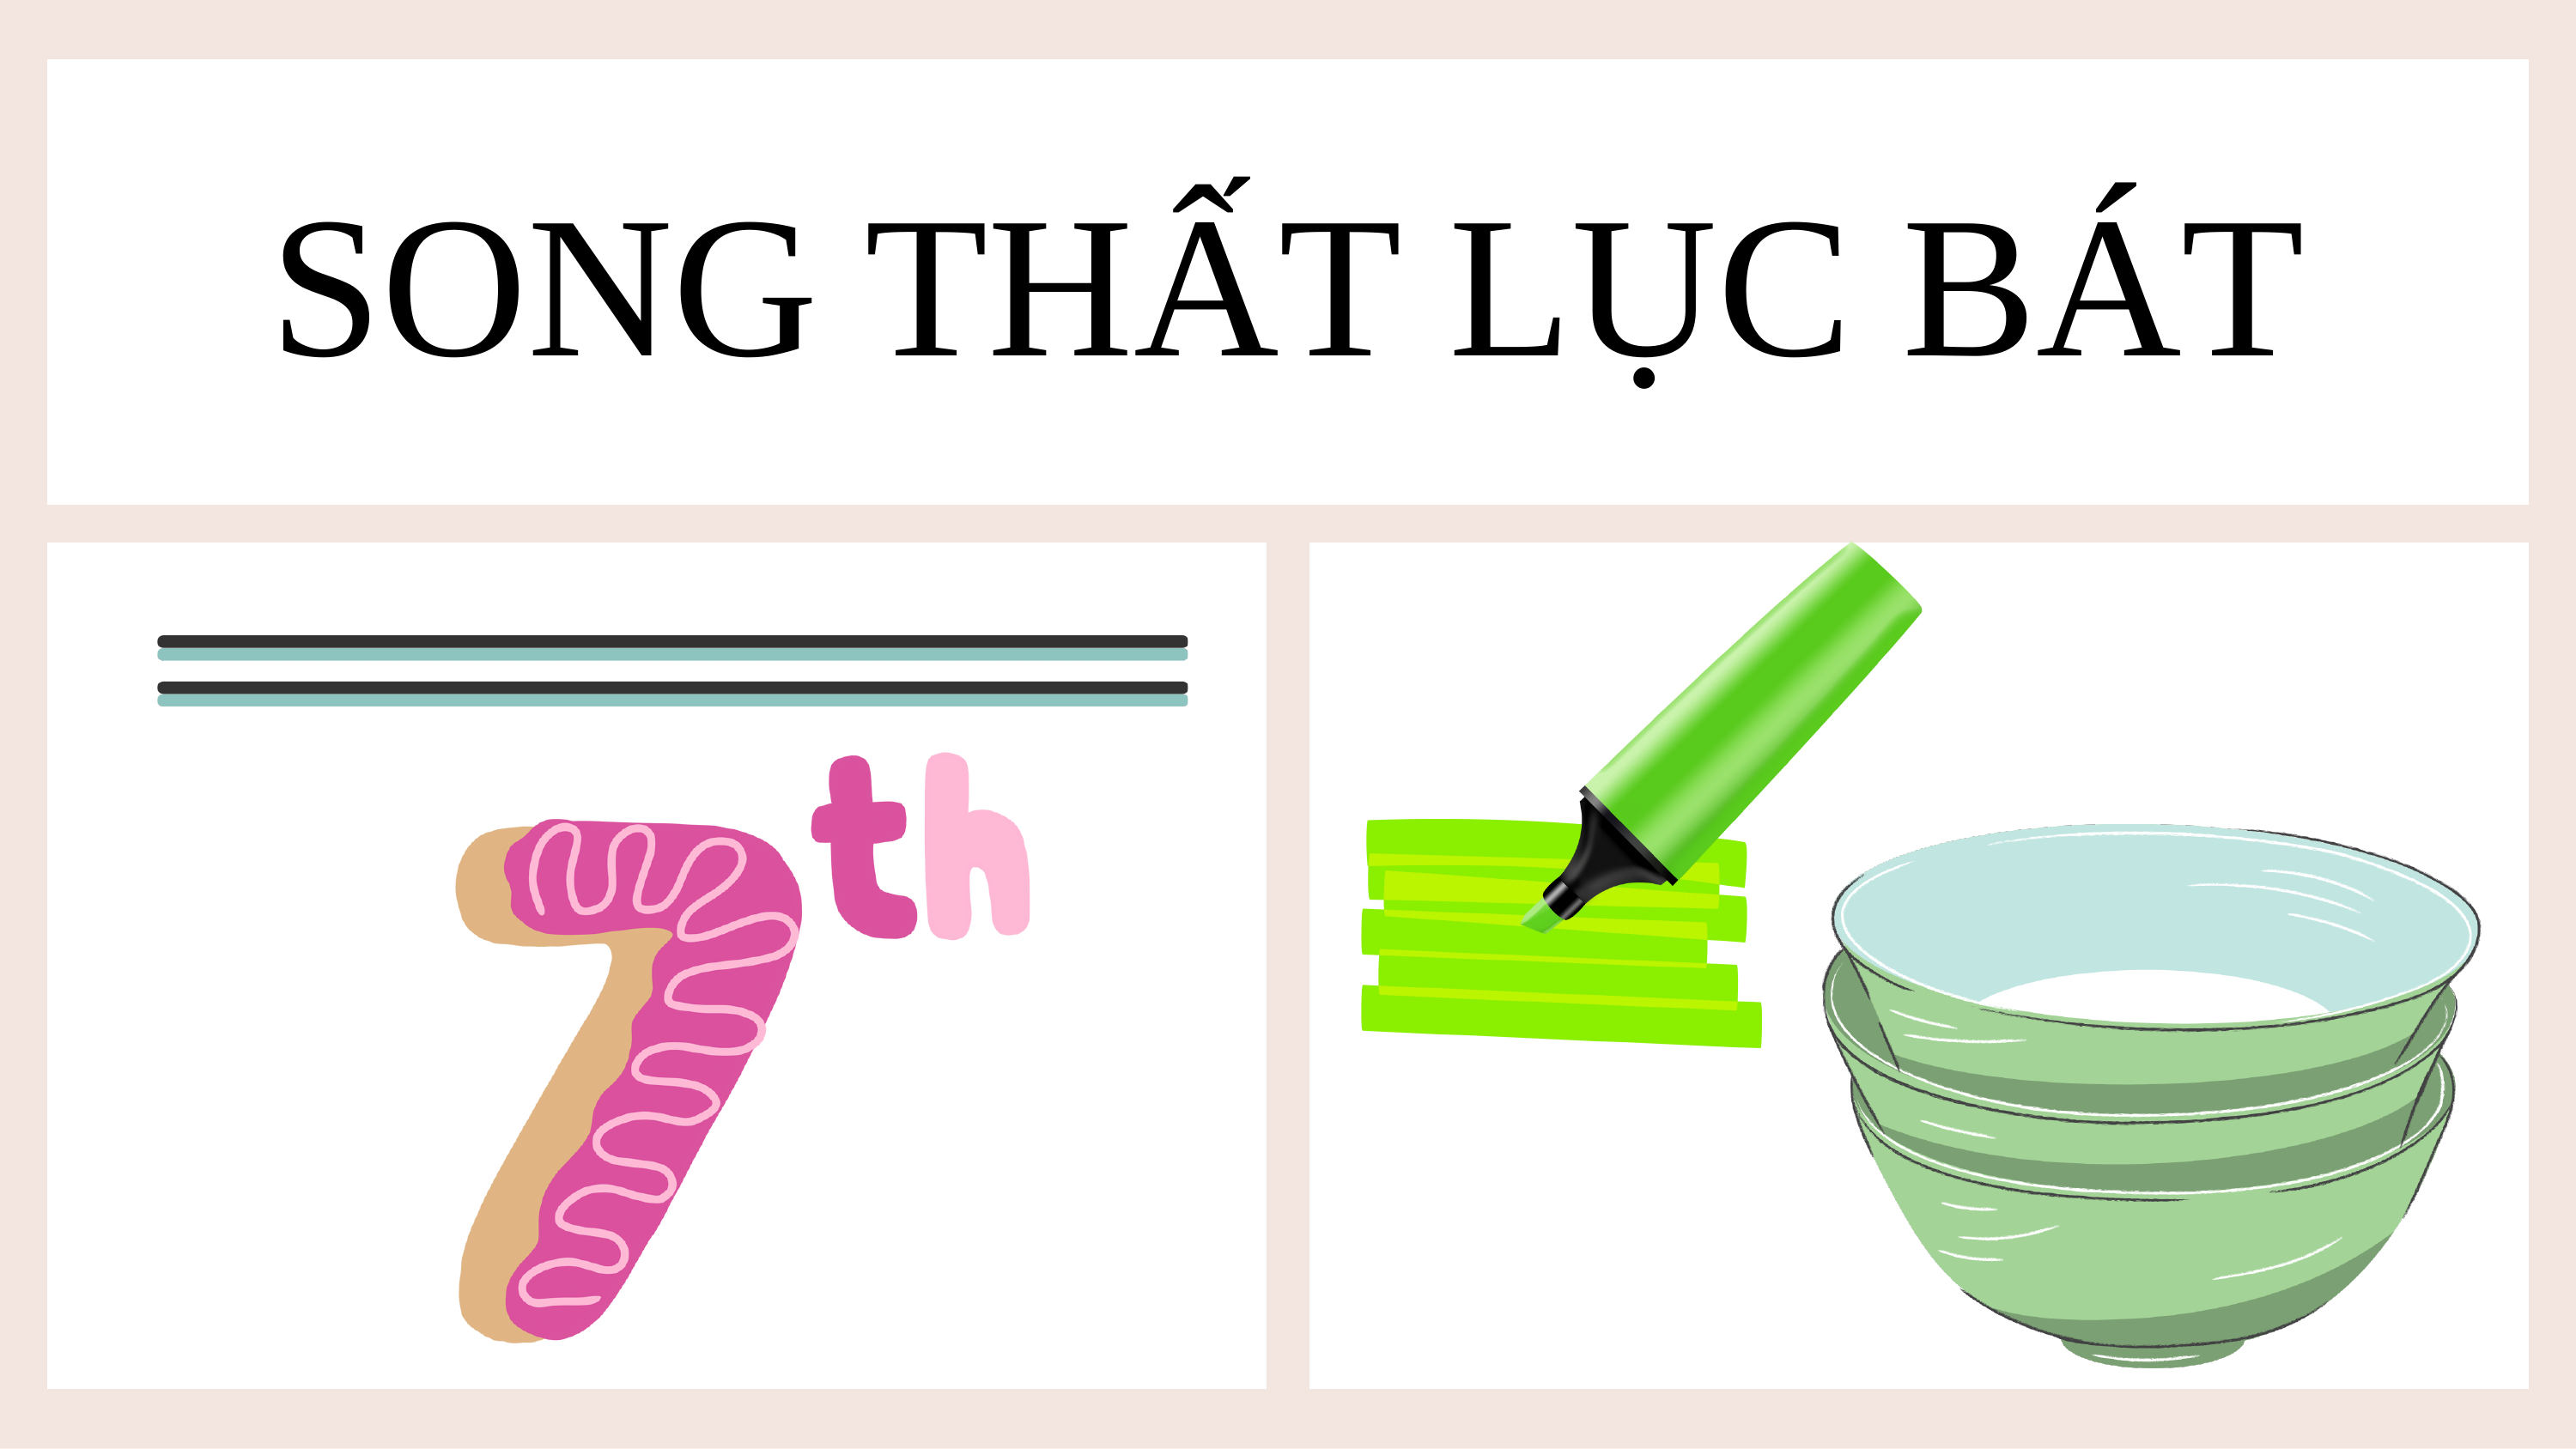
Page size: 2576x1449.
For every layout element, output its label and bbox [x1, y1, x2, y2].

text_box [46, 59, 2530, 506]
text_box [46, 542, 1267, 1390]
text_box [1309, 542, 2530, 1390]
